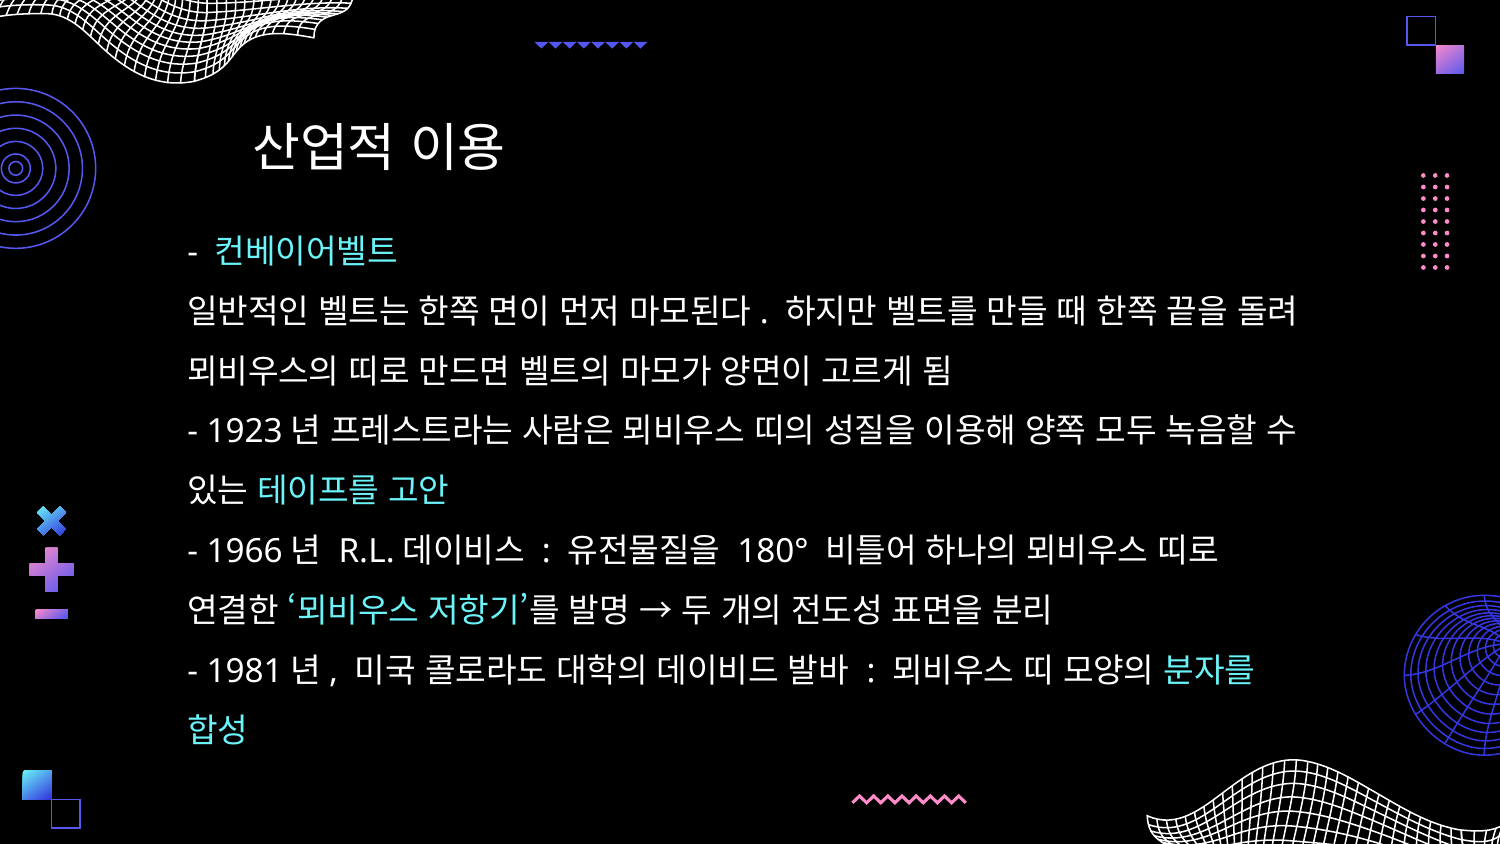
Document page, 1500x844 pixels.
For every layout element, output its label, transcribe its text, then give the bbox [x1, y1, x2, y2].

text_box 산업적 이용 [237, 107, 723, 185]
text_box - 컨베이어벨트 일반적인 벨트는 한쪽 면이 먼저 마모된다. 하지만 벨트를 만들 때 한쪽 끝을 돌려 뫼비우스의 띠로 만드면 벨트의 마모가 양면이 고르게 됨 - 1923년 프레스트라는 사람은 뫼비우스 띠의 성질을 이용해 양쪽 모두 녹음할 수 있는 테이프를 고안 - 1966년 R.L.데이비스 : 유전물질을 180° 비틀어 하나의 뫼비우스 띠로 연결한 ‘뫼비우스 저항기’를 발명 → 두 개의 전도성 표면을 분리 - 1981년, 미국 콜로라도 대학의 데이비드 발바 : 뫼비우스 띠 모양의 분자를 합성 [172, 202, 1328, 792]
